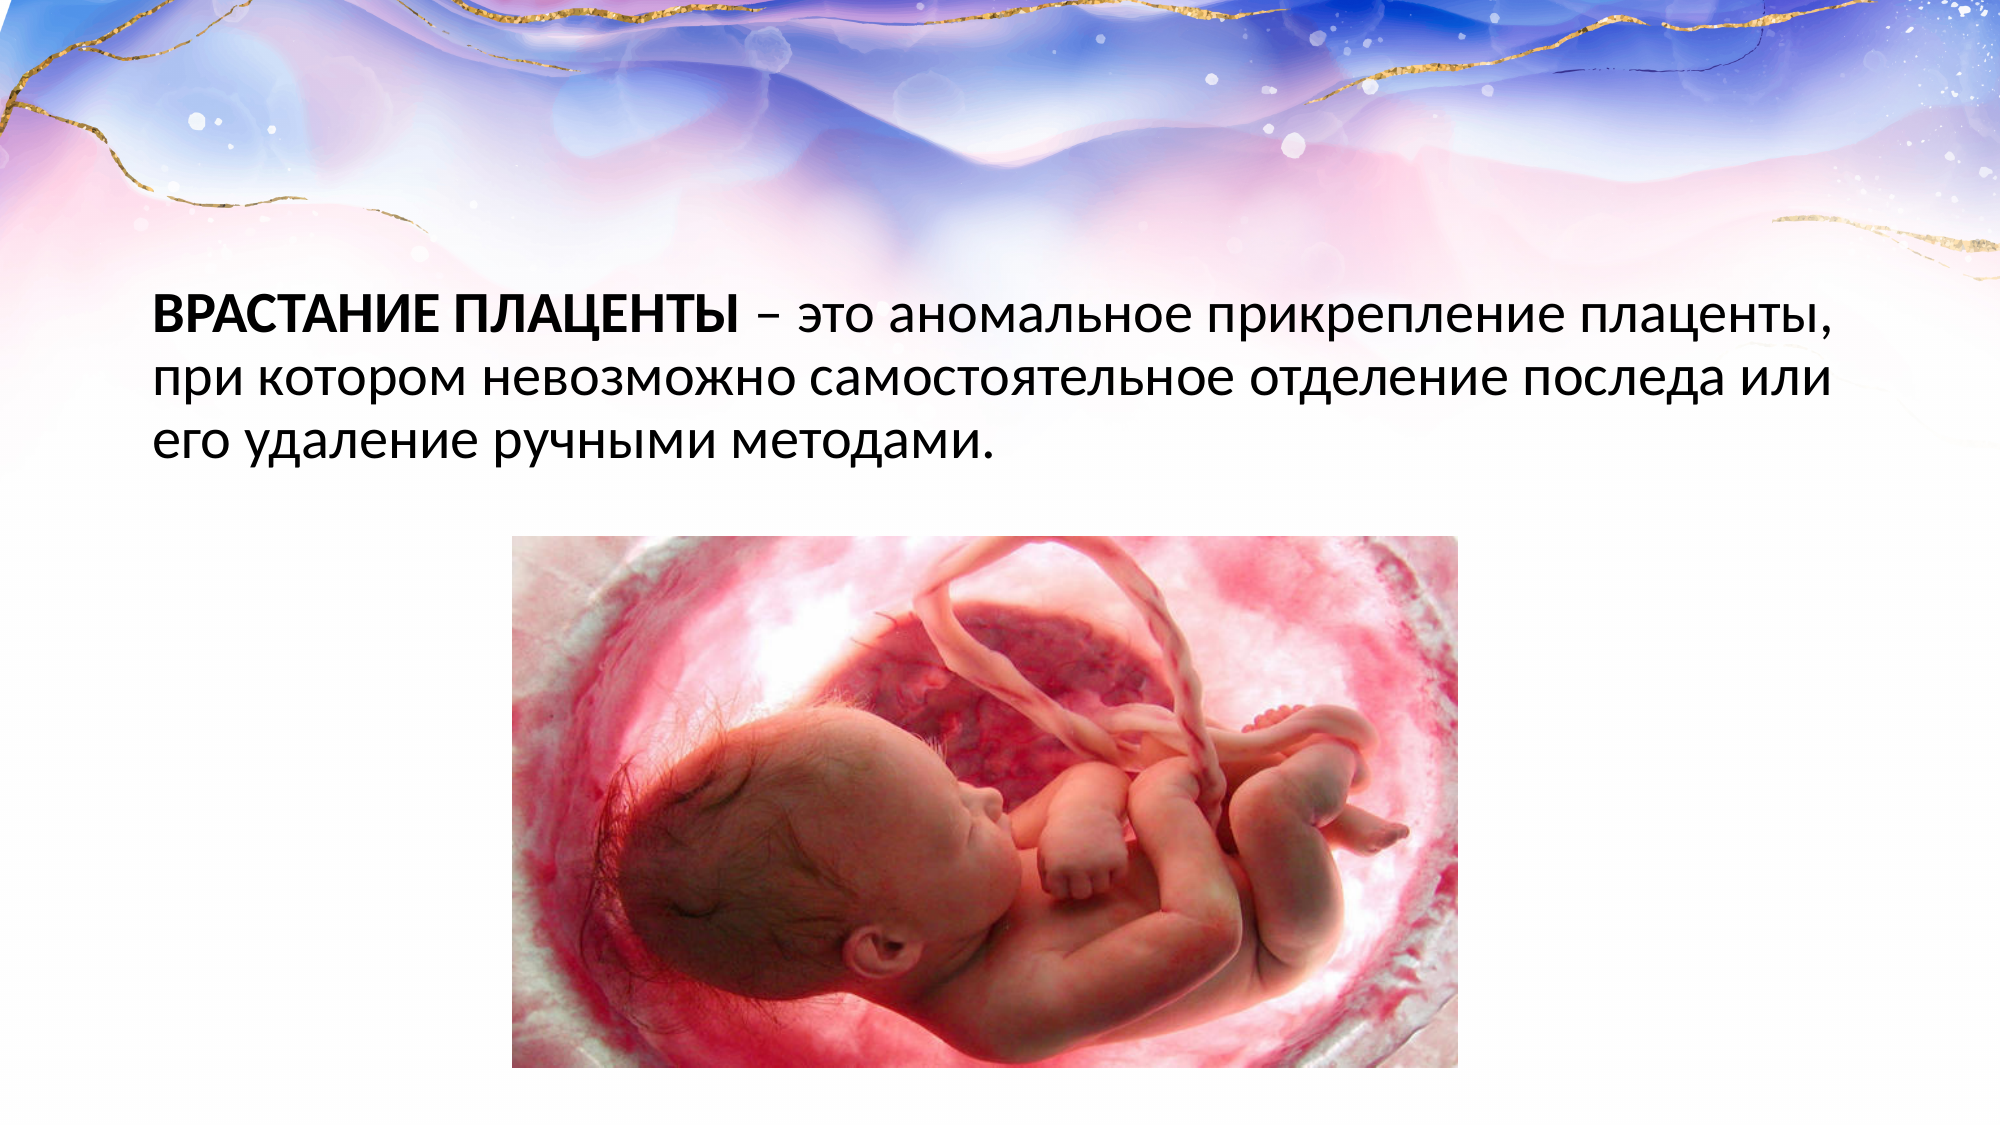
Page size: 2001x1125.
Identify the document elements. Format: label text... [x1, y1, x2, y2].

list ВРАСТАНИЕ ПЛАЦЕНТЫ – это аномальное прикрепление плаценты, при котором невозможно самостоятельное отделение последа или его удаление ручными методами. [137, 275, 1917, 1035]
picture [0, 0, 2000, 1125]
